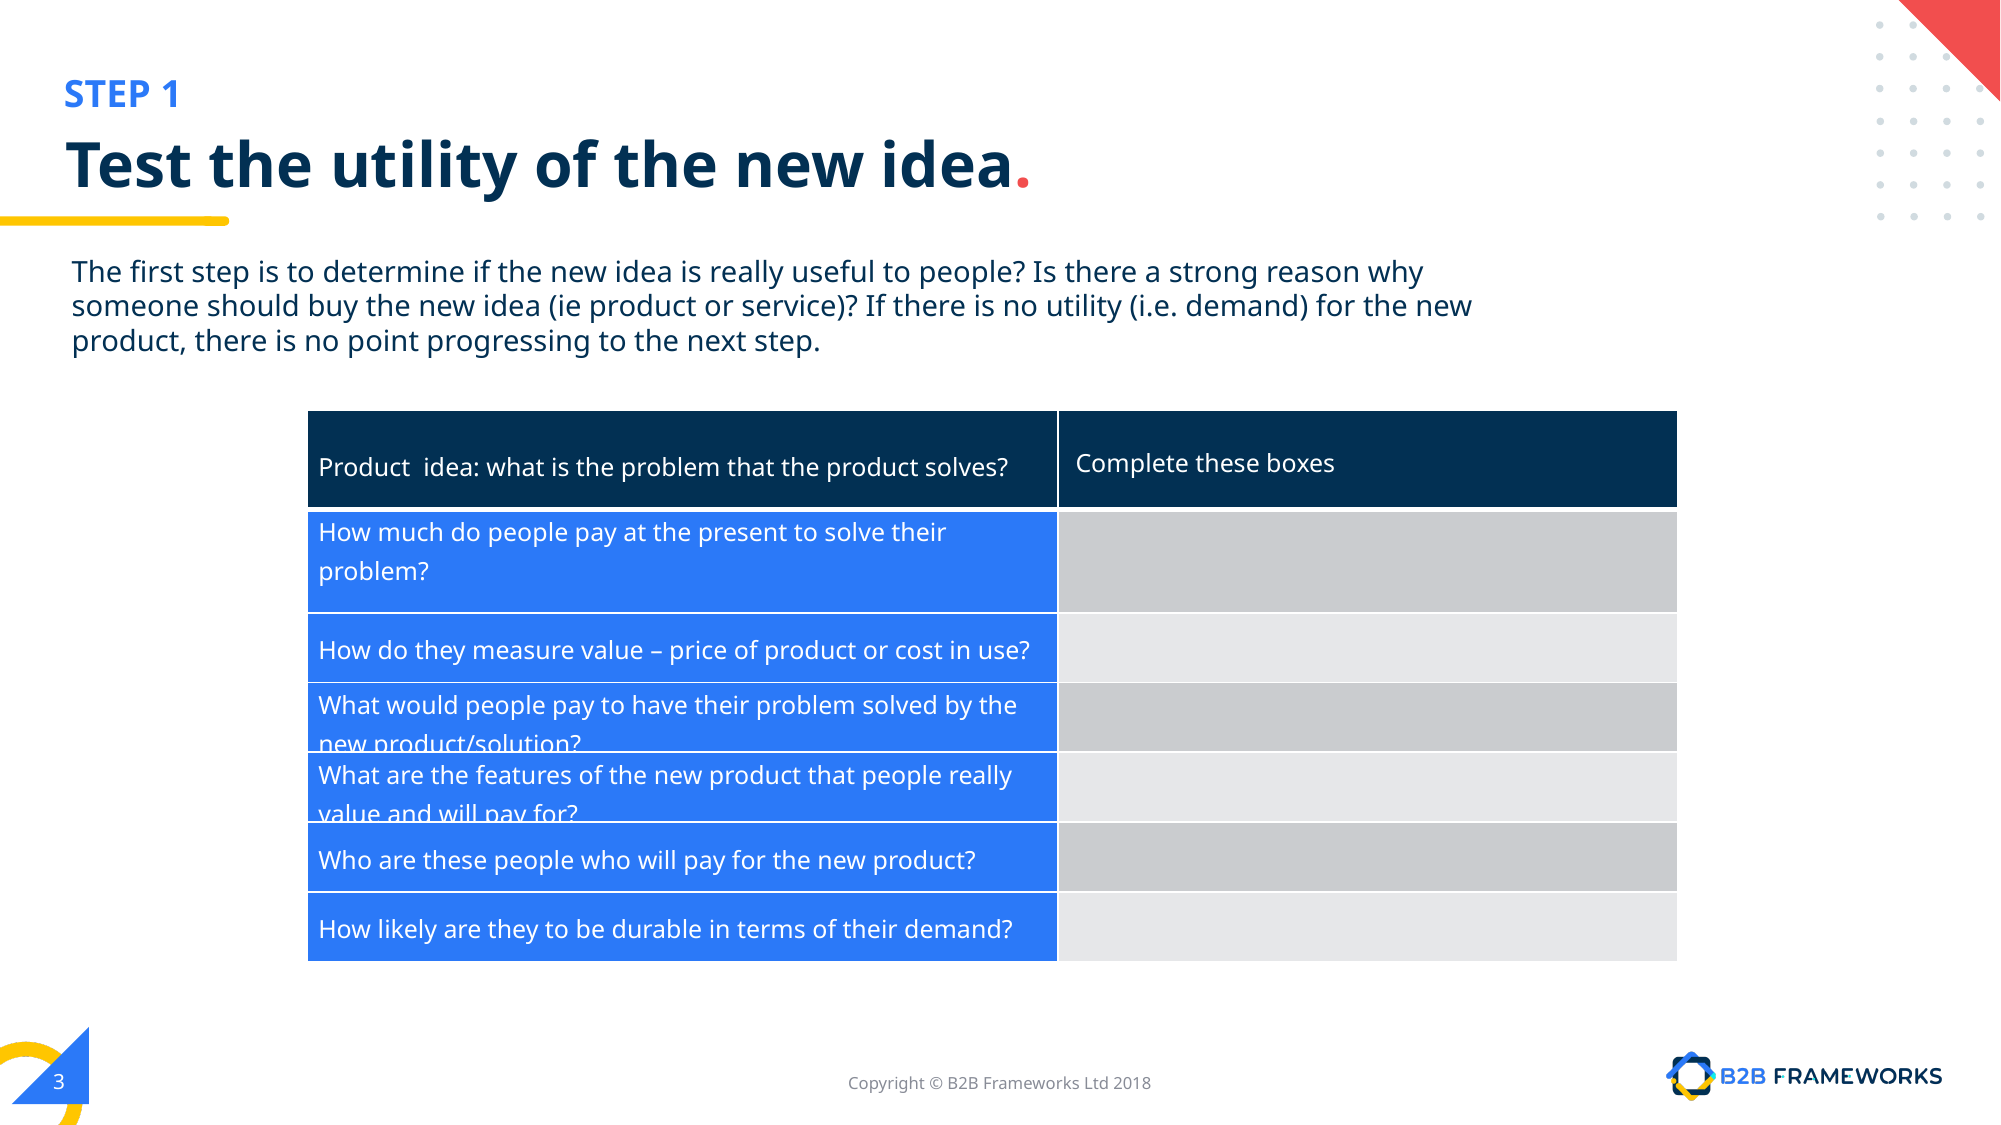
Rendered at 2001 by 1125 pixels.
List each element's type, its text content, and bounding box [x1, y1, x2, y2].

table_cell What would people pay to have their problem solved by the new product/solution? [308, 683, 1057, 751]
table_header Complete these boxes [1059, 411, 1677, 507]
table_cell Who are these people who will pay for the new product? [308, 823, 1057, 891]
table_header Product idea: what is the problem that the product solves? [308, 411, 1057, 507]
footer Copyright © B2B Frameworks Ltd 2018 [662, 1052, 1338, 1113]
table_cell [1059, 614, 1677, 682]
table_cell How much do people pay at the present to solve their problem? [308, 512, 1057, 612]
picture [0, 1041, 84, 1125]
table_cell [1059, 893, 1677, 961]
table_cell How do they measure value – price of product or cost in use? [308, 614, 1057, 682]
table_cell [1059, 512, 1677, 612]
table_cell What are the features of the new product that people really value and will pay for? [308, 753, 1057, 821]
text_box The first step is to determine if the new idea is really useful to people? Is there a strong reason why someone should buy the new idea (ie product or service)? If there is no utility (i.e. demand) for the new product, there is no point progressing to the next step. [56, 245, 1534, 401]
table_cell [1059, 683, 1677, 751]
table_cell [1059, 753, 1677, 821]
table_cell How likely are they to be durable in terms of their demand? [308, 893, 1057, 961]
title Test the utility of the new idea. [50, 125, 1590, 210]
table_cell [1059, 823, 1677, 891]
text_box STEP 1 [49, 62, 1053, 123]
picture [1655, 1040, 1952, 1111]
slide_number ‹#› [38, 1052, 488, 1113]
